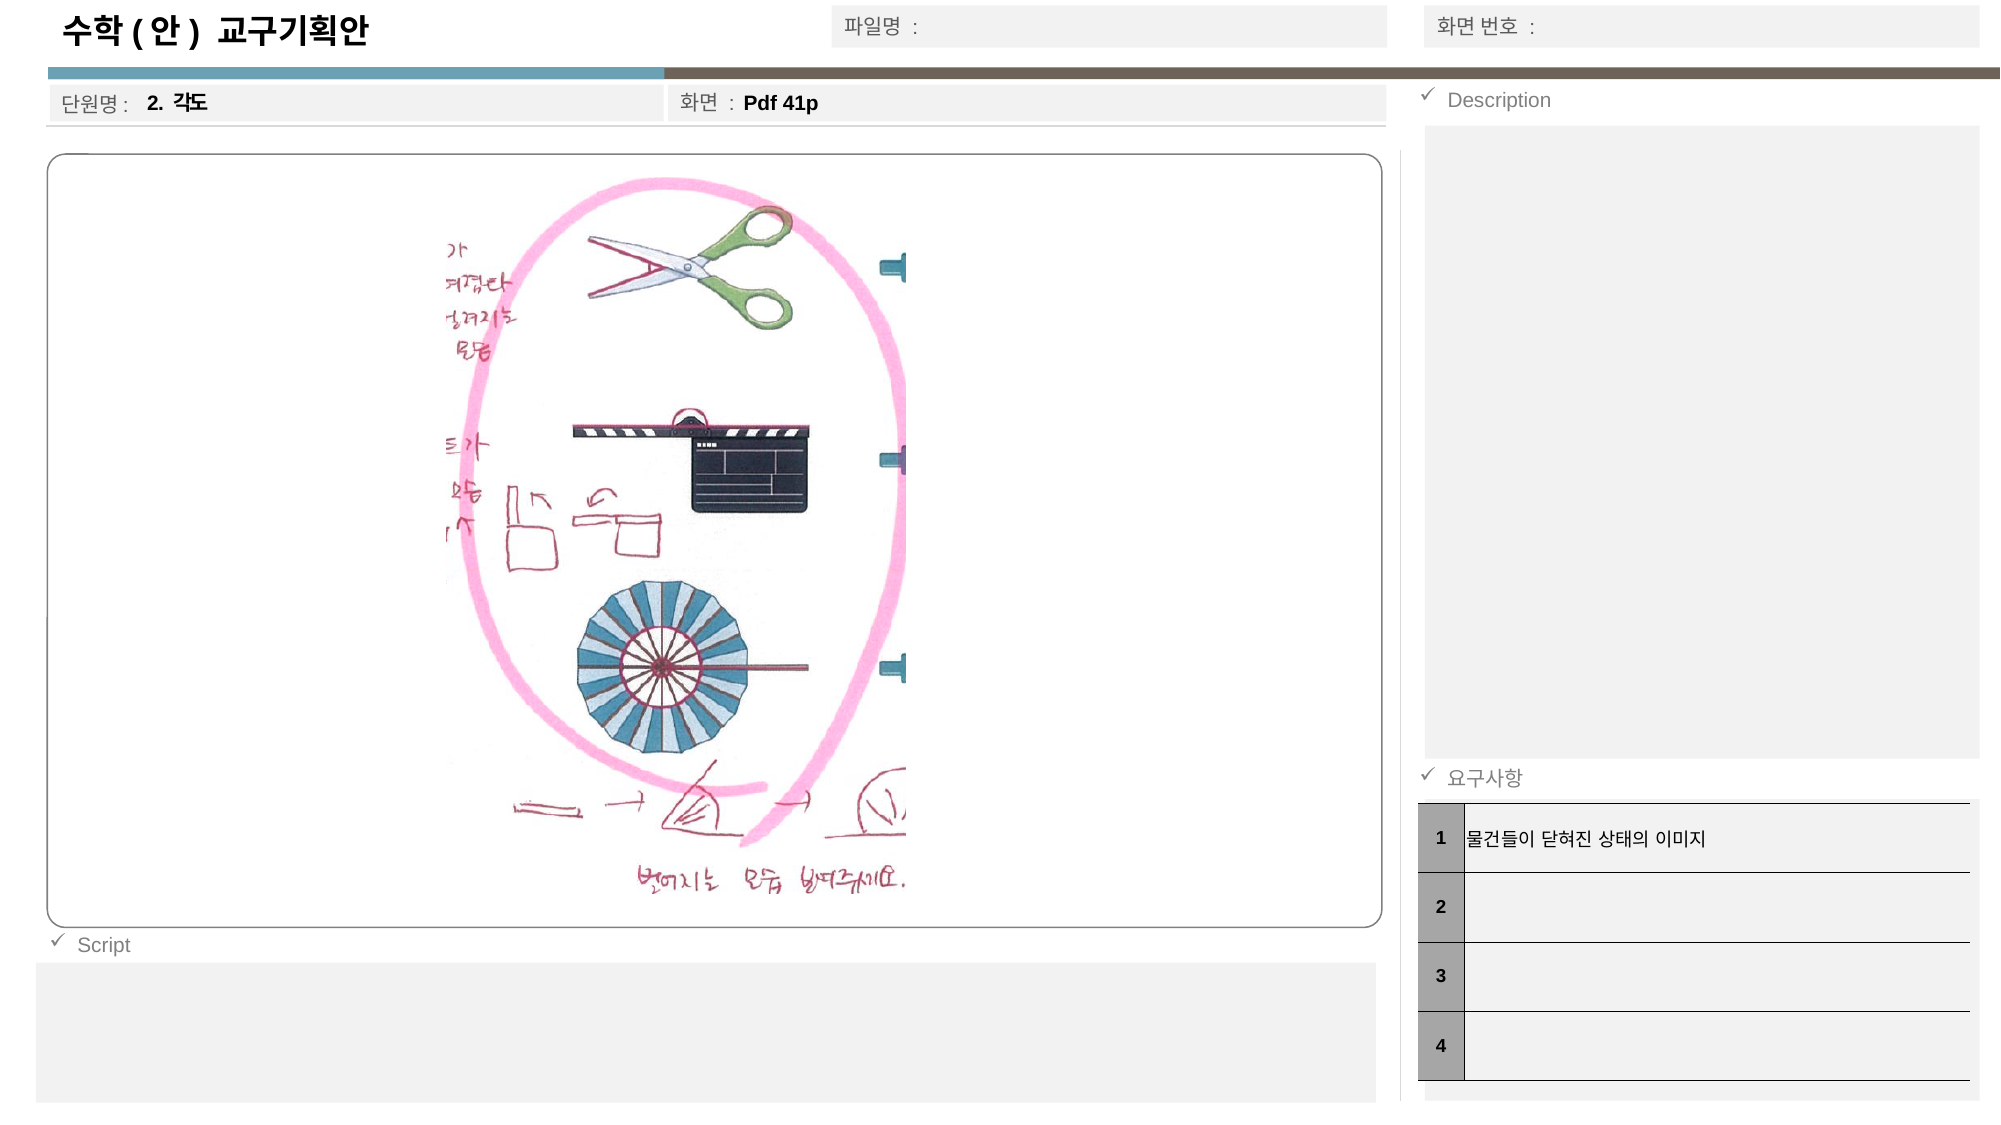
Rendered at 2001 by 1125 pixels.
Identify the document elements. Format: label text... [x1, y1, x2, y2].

text_box Pdf 41p [728, 83, 1385, 122]
picture [445, 177, 906, 894]
table_cell 4 [1418, 1012, 1464, 1080]
table_cell [1465, 943, 1970, 1011]
table_cell 3 [1418, 943, 1464, 1011]
table_cell [1465, 1012, 1970, 1080]
text_box 2 . 각도 [132, 83, 717, 122]
table_header 1 [1418, 804, 1464, 872]
table_cell [1465, 873, 1970, 942]
table_header 물건들이 닫혀진 상태의 이미지 [1465, 804, 1970, 872]
table_cell 2 [1418, 873, 1464, 942]
subtitle 수학(안) 교구기획안 [48, 2, 828, 59]
